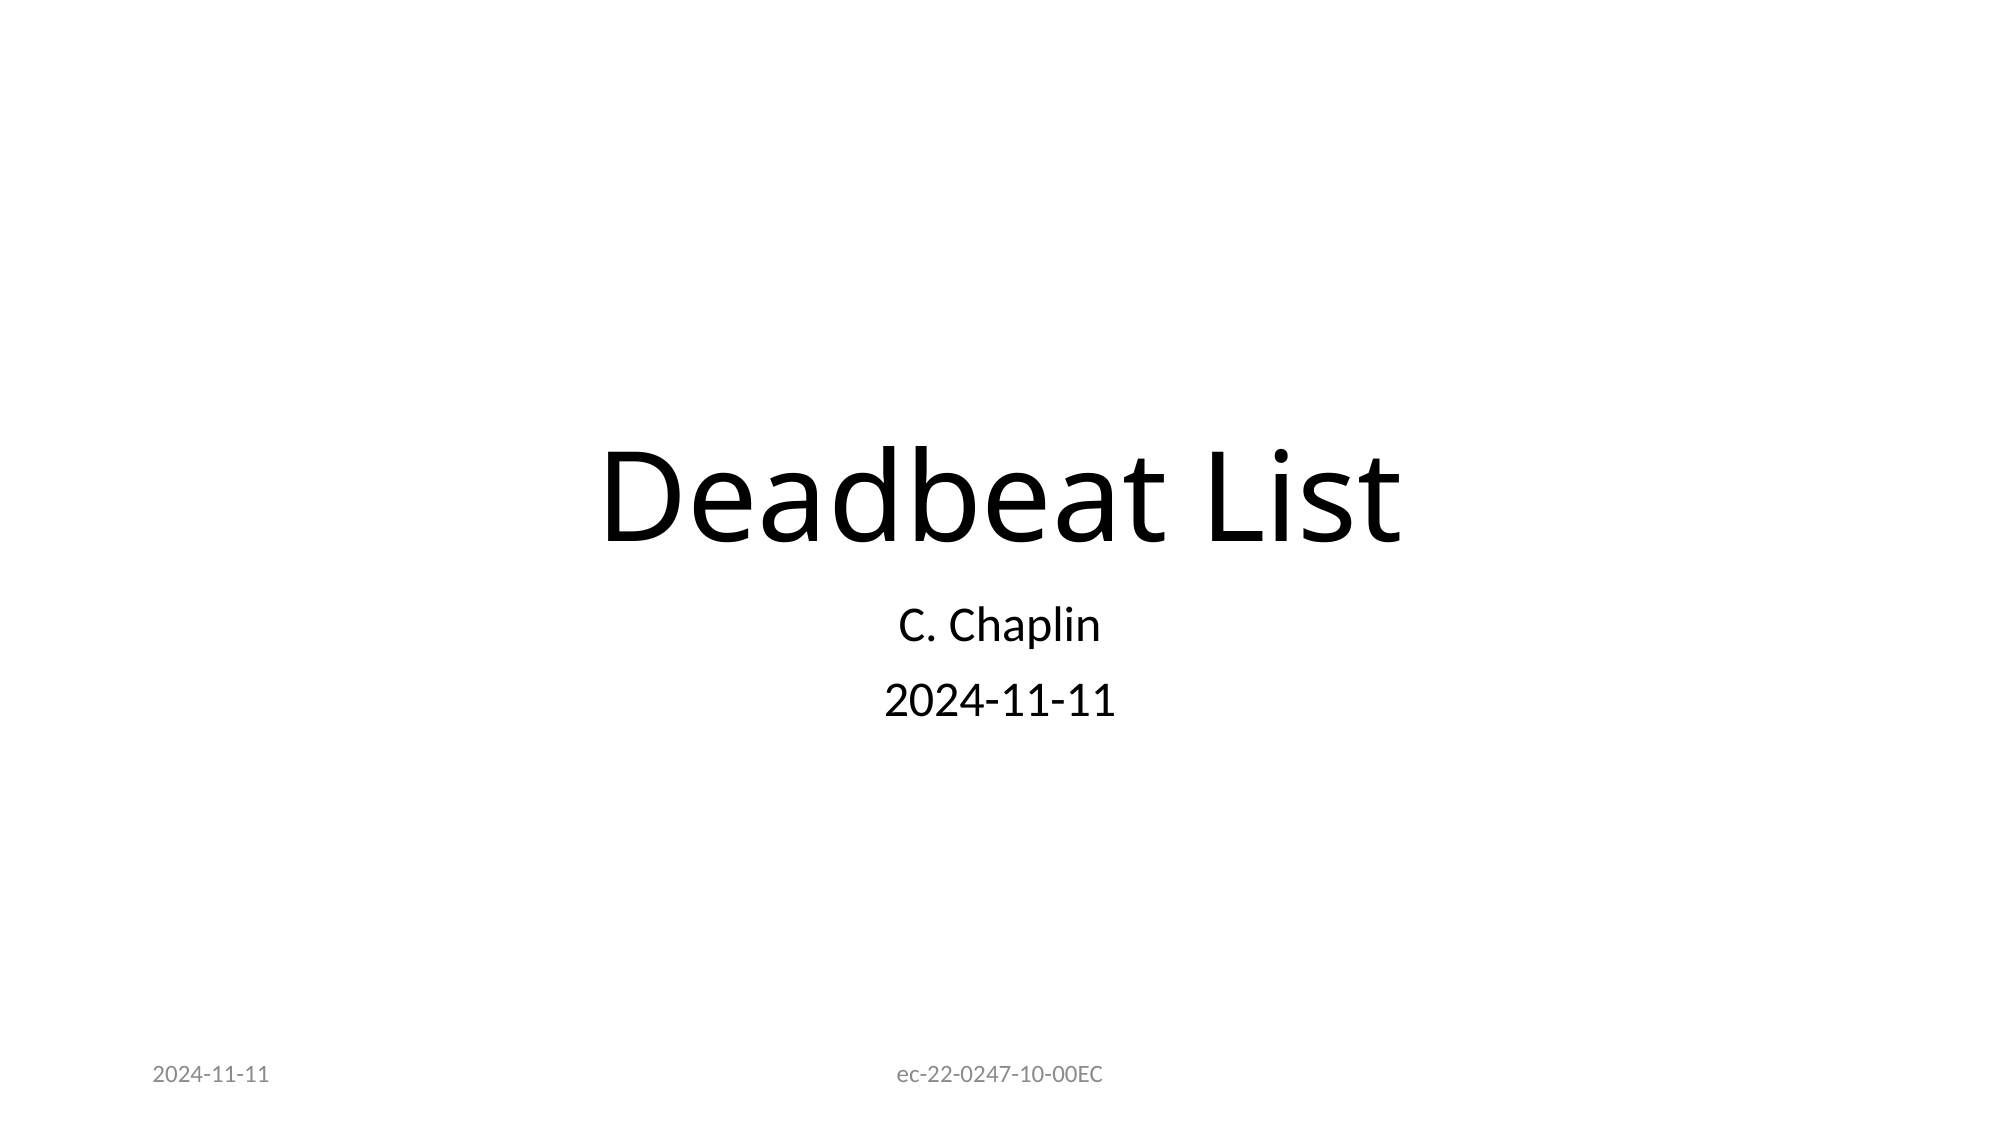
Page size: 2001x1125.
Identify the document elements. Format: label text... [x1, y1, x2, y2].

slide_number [137, 1042, 588, 1103]
footer ec-22-0247-10-00EC [662, 1042, 1338, 1103]
subtitle C. Chaplin 2024-11-11 [249, 590, 1750, 863]
title Deadbeat List [249, 184, 1750, 576]
